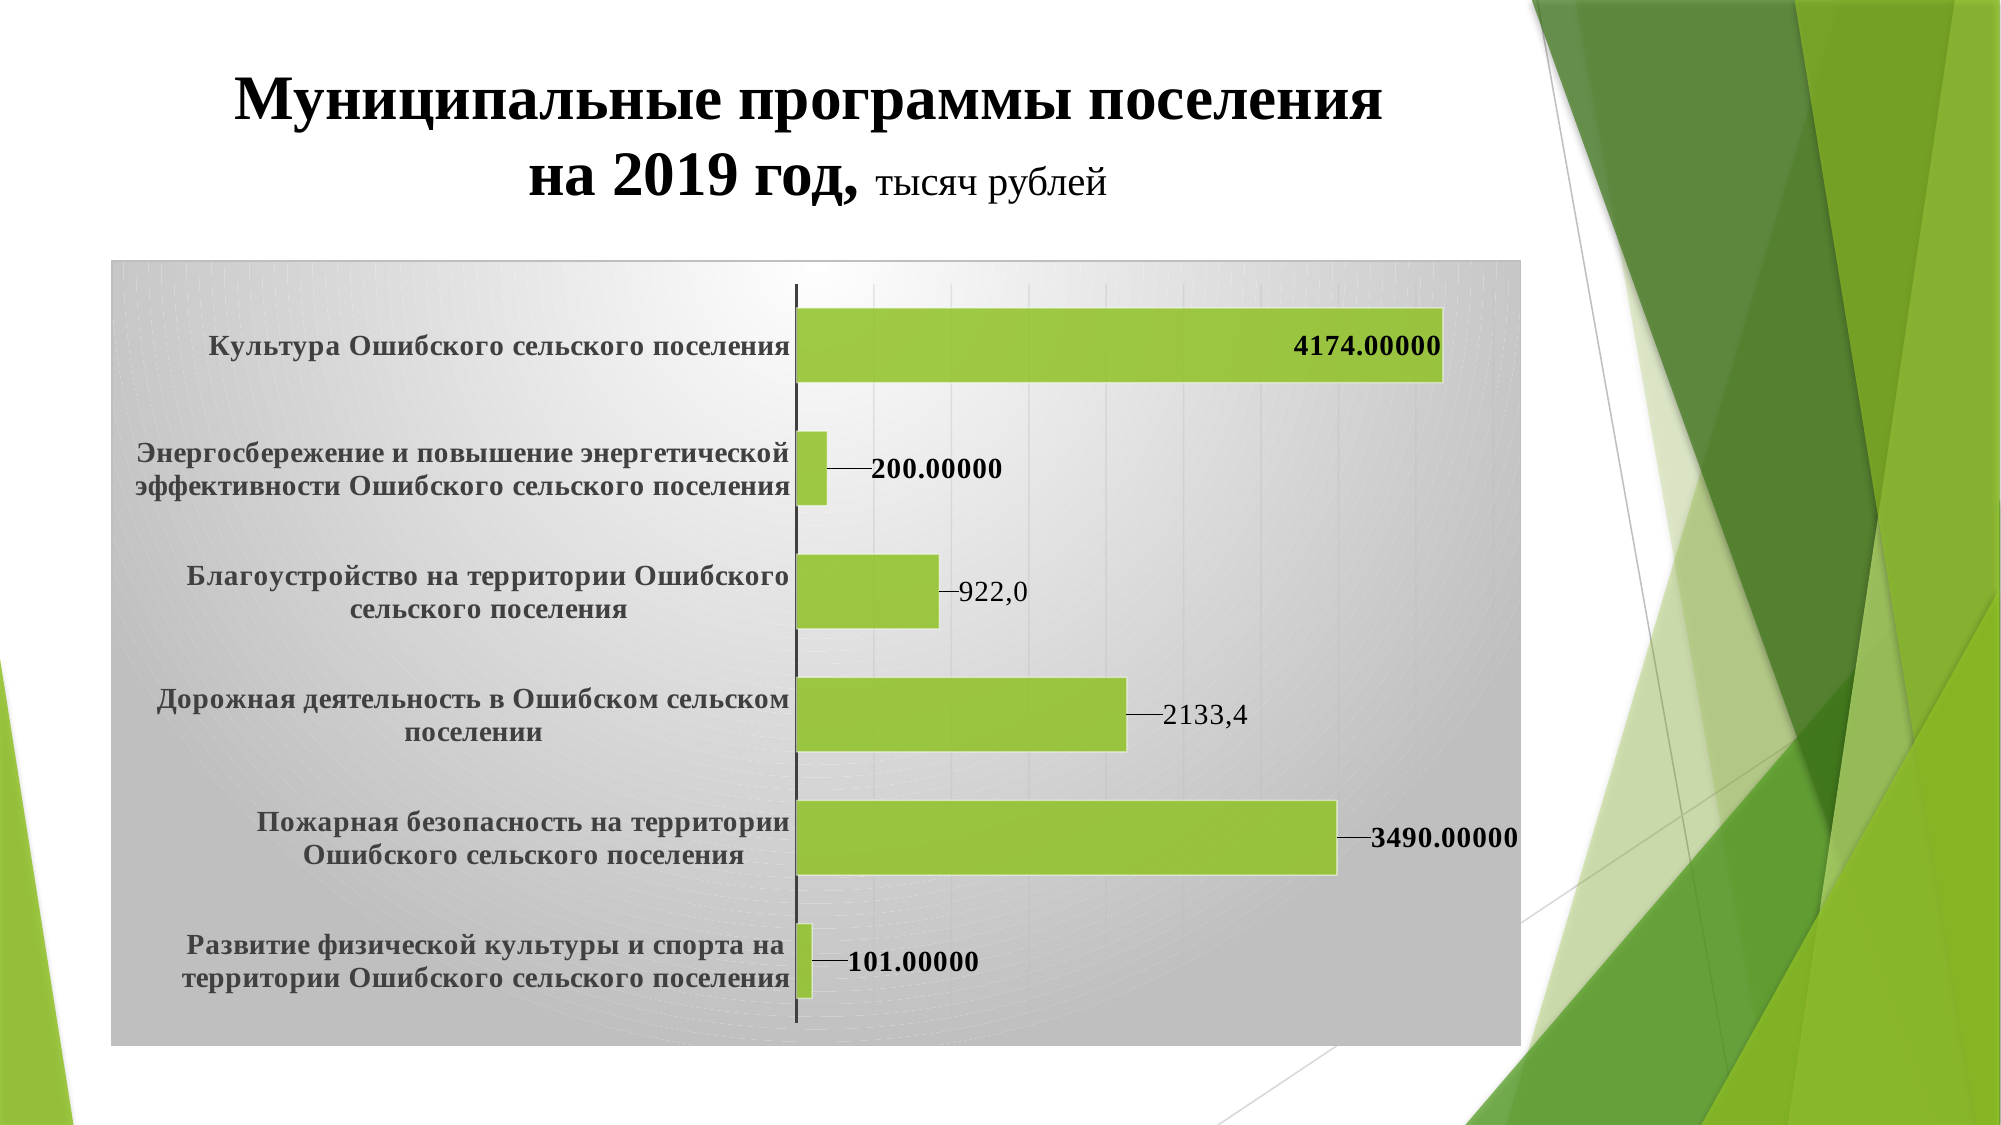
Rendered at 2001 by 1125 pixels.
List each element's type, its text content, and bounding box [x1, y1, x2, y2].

title Муниципальные программы поселения на 2019 год, тысяч рублей [77, 48, 1558, 217]
chart [110, 259, 1522, 1047]
